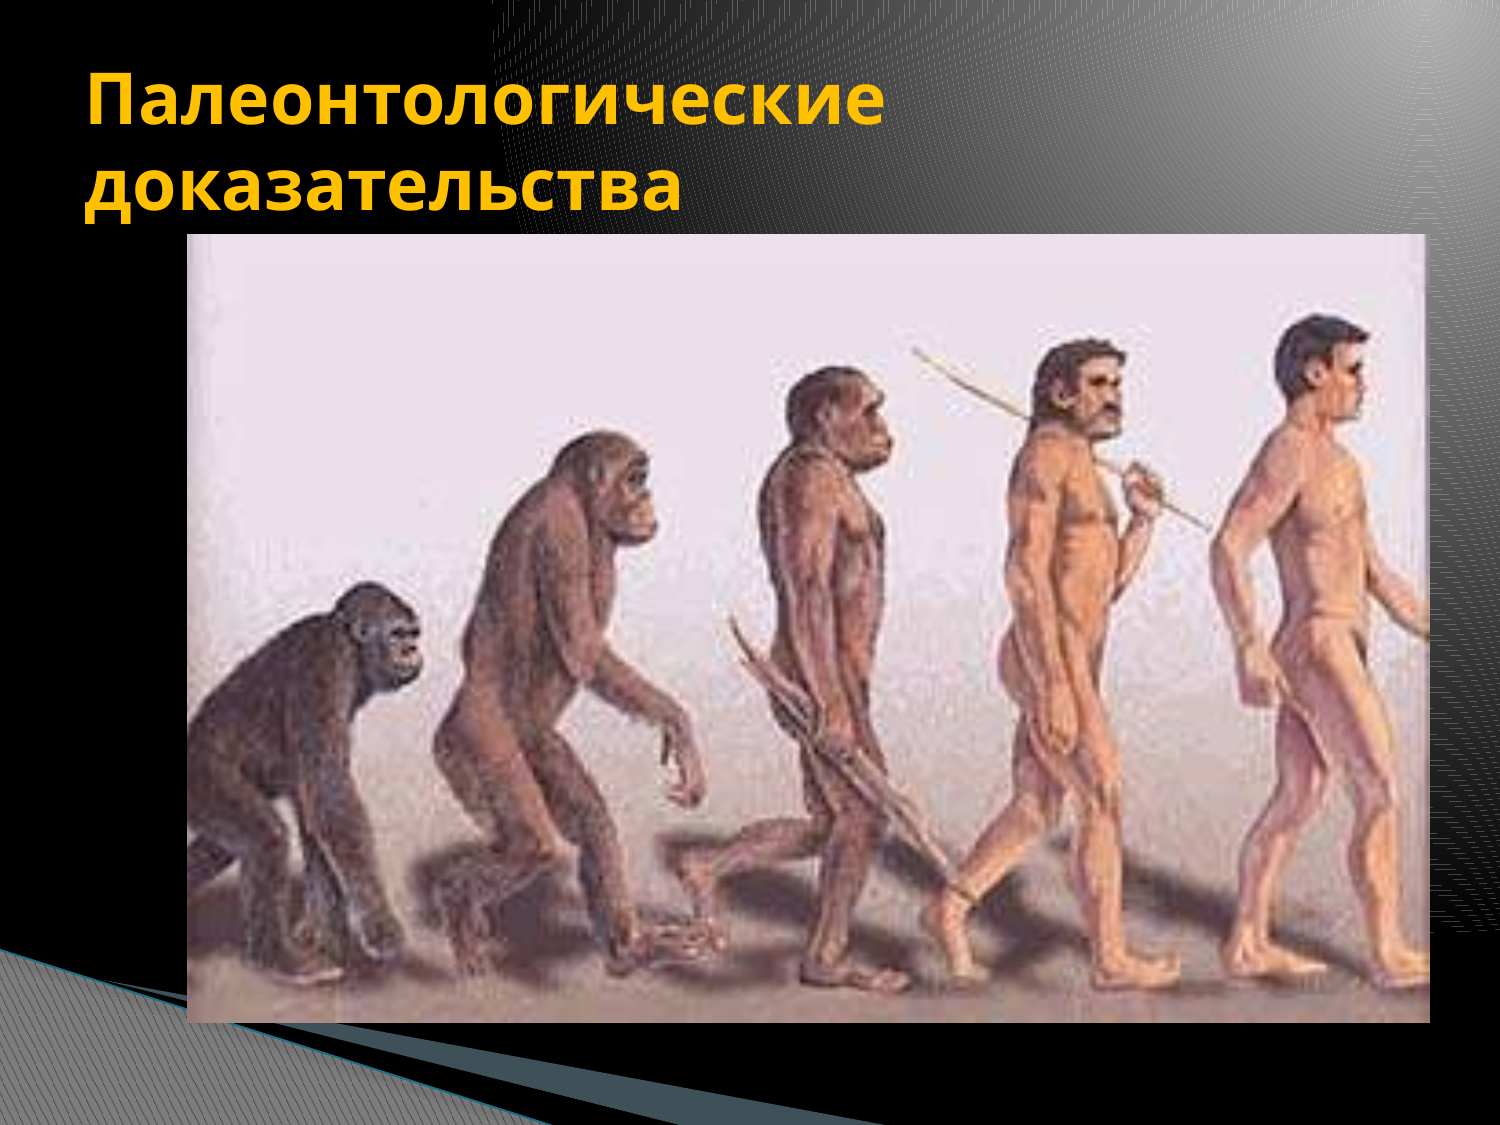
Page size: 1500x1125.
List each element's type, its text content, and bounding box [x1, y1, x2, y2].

picture [0, 234, 1430, 1125]
title Палеонтологические доказательства [70, 45, 1500, 233]
